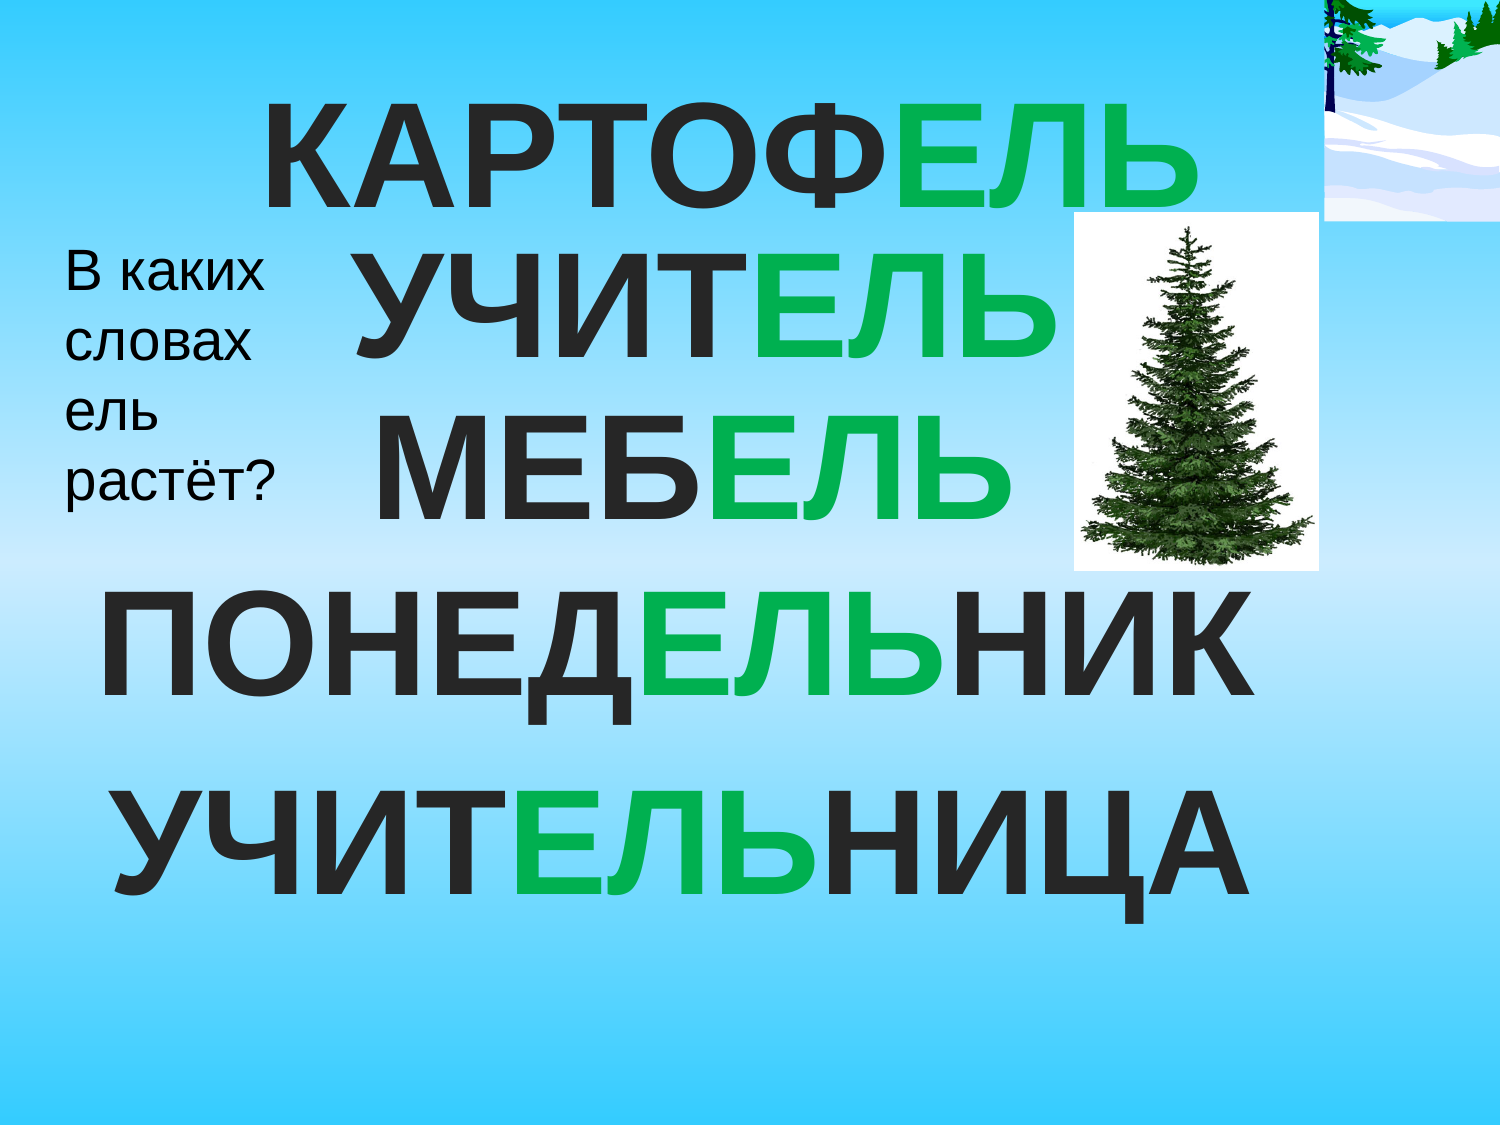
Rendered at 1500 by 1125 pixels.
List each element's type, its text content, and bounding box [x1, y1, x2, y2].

picture [1323, 0, 1500, 222]
text_box УЧИТЕЛЬНИЦа [24, 737, 1338, 933]
text_box УЧИТЕЛЬ [149, 199, 1263, 362]
picture [1074, 212, 1319, 572]
table_cell у [1338, 905, 1500, 909]
text_box КАРТОФЕЛЬ [174, 49, 1288, 210]
text_box МЕБЕЛЬ [137, 362, 1069, 537]
table_cell у [0, 905, 24, 909]
text_box В каких словах ель растёт? [49, 224, 350, 520]
text_box ПОНЕДЕЛЬНИк [0, 537, 1350, 733]
